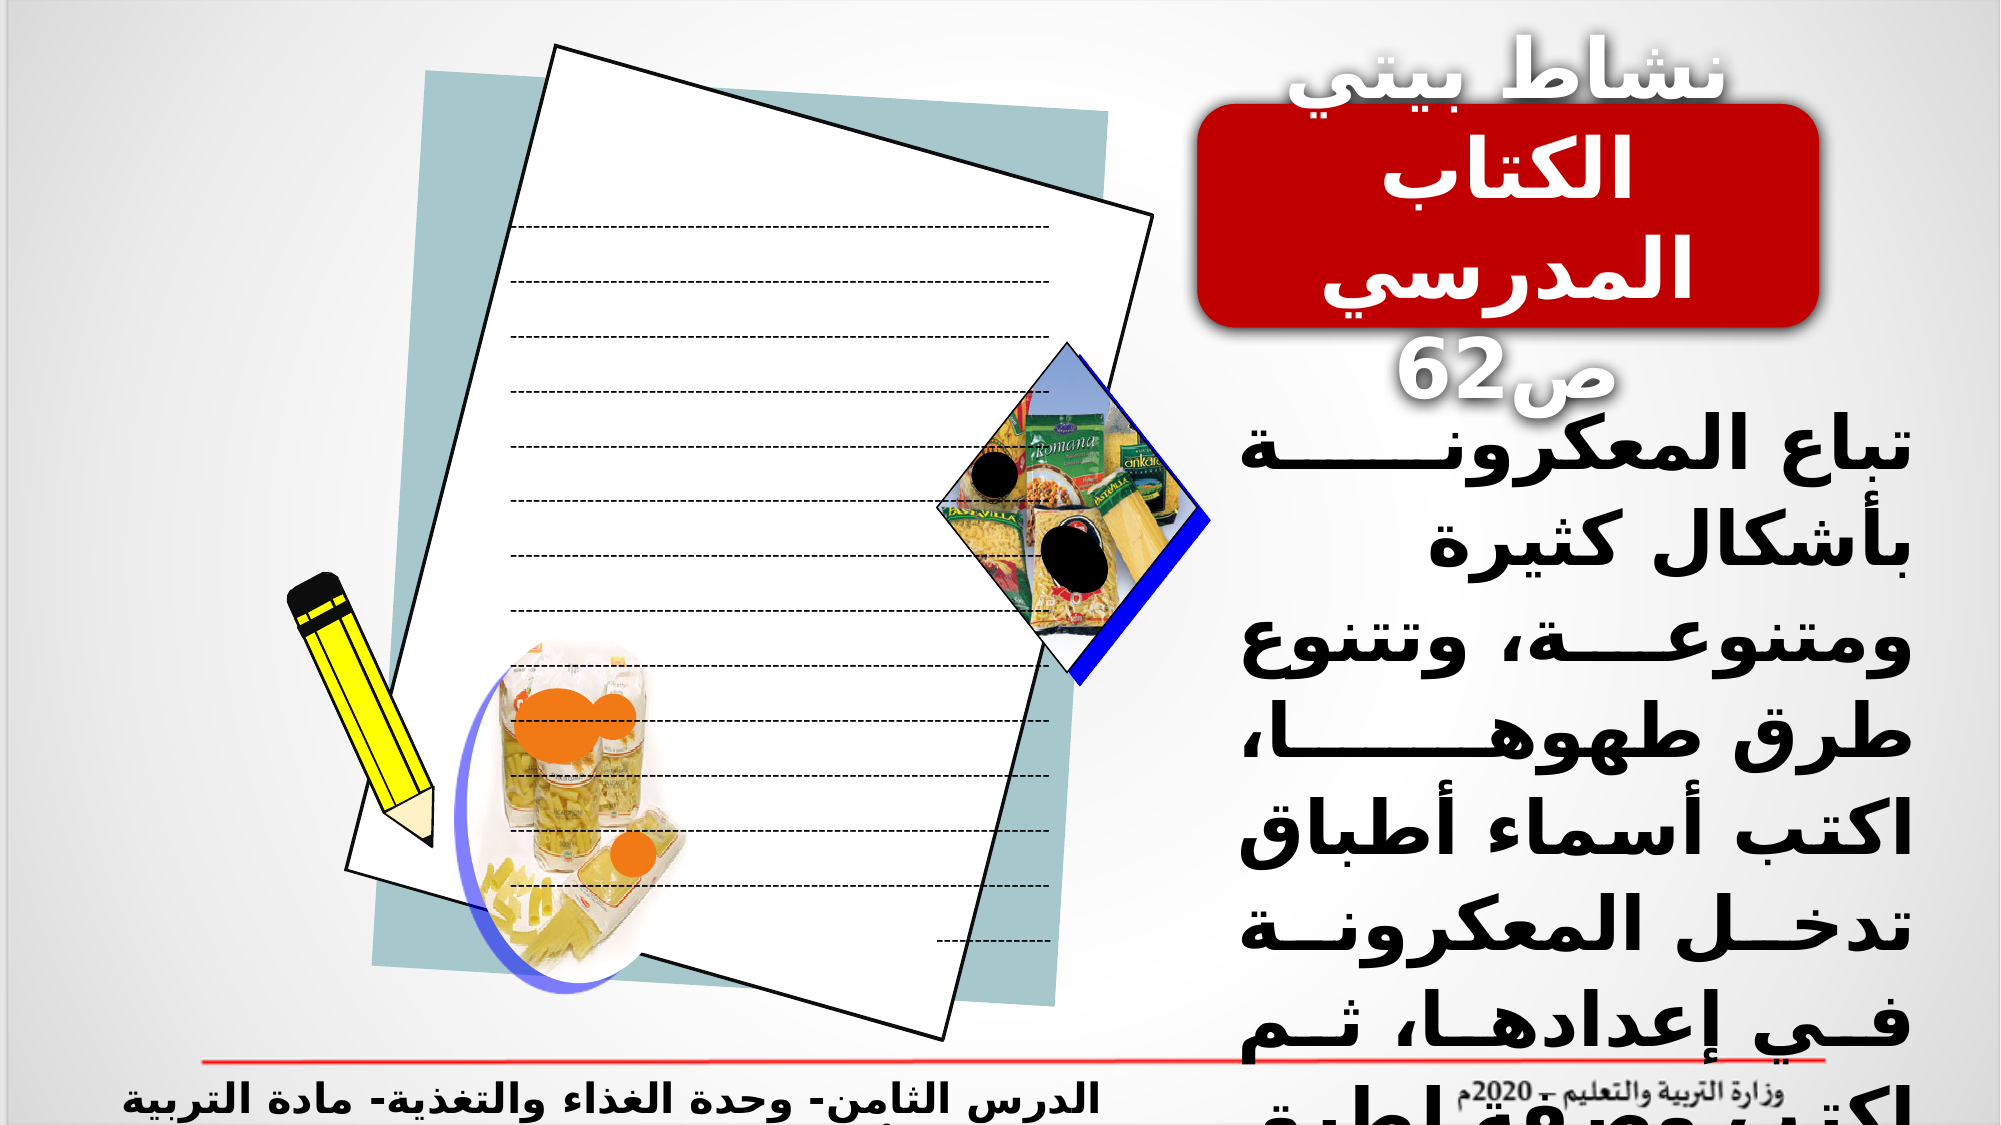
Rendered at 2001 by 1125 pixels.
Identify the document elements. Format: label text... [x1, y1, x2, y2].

picture [0, 0, 2001, 1125]
text_box نشاط بيتي الكتاب المدرسي ص62 [1196, 102, 1821, 329]
text_box تباع المعكرونة بأشكال كثيرة ومتنوعة، وتتنوع طرق طهوها، اكتب أسماء أطباق تدخل المعكرونة في إعدادها، ثم اكتب وصفة لطبق يتم إعداده من المعكرونة . [1222, 380, 1932, 1015]
text_box [1134, 427, 1198, 588]
text_box الدرس الثامن- وحدة الغذاء والتغذية- مادة التربية الأسرية-الصف الثالث الإعدادي [47, 1064, 1177, 1125]
